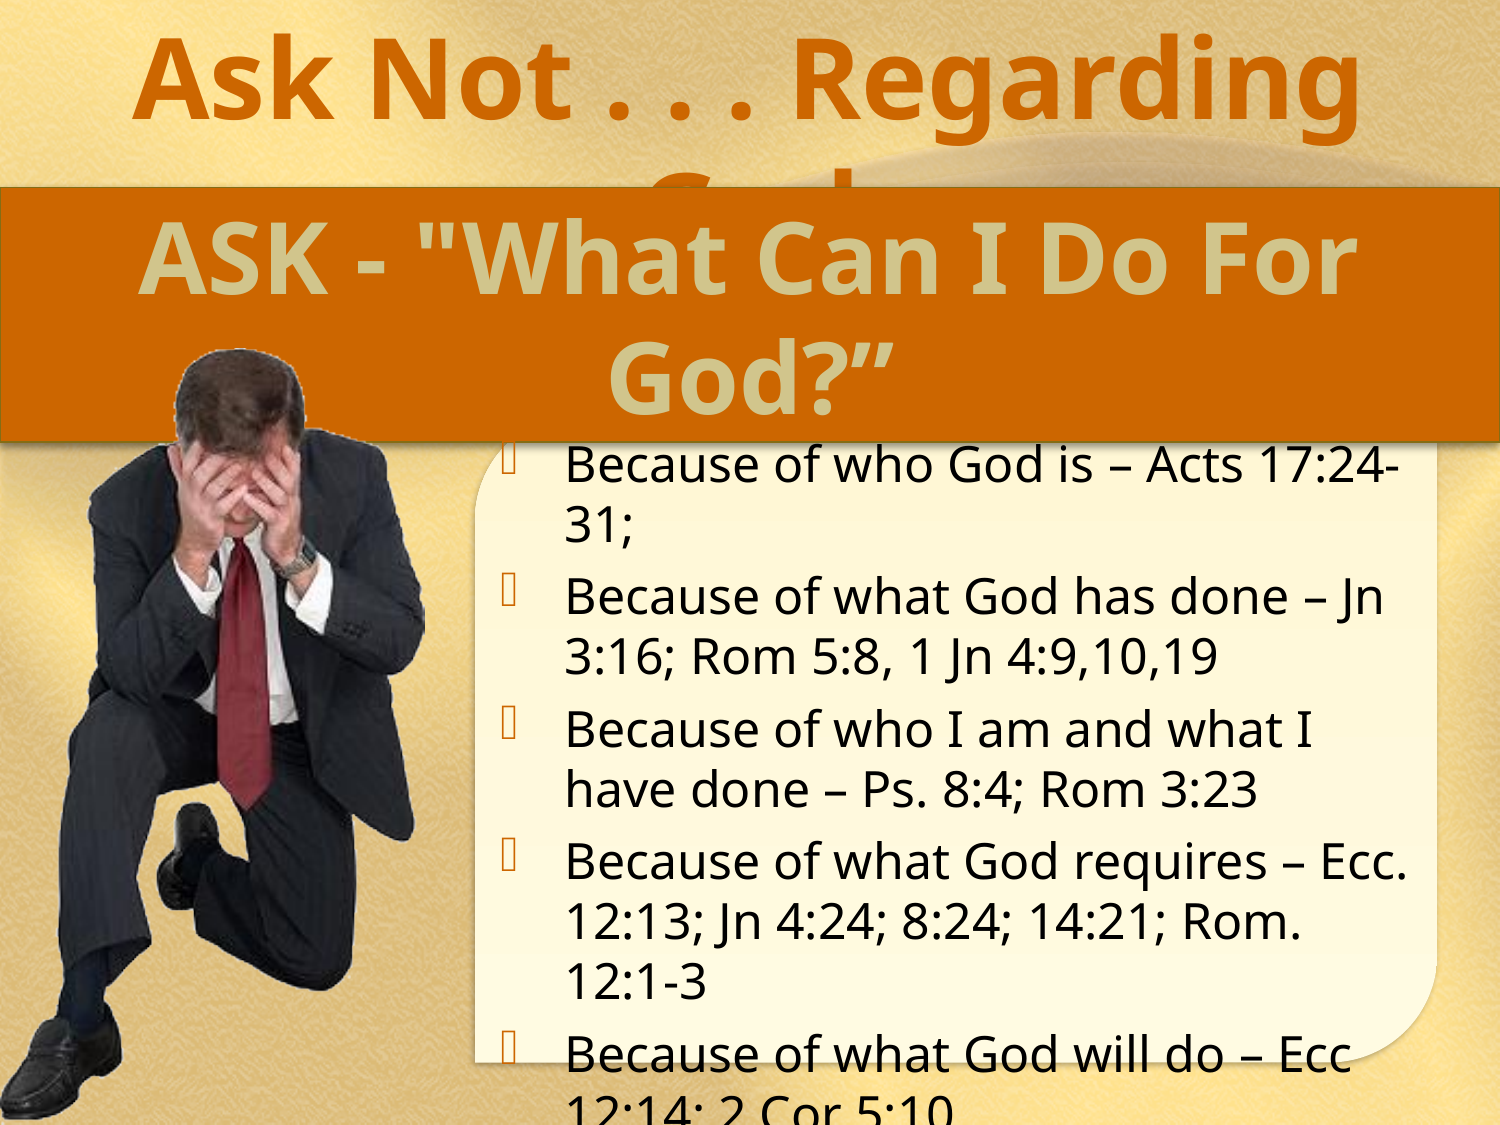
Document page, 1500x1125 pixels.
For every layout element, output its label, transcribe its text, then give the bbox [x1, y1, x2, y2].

picture [1438, 443, 1500, 1125]
text_box Ask Not . . . Regarding God [0, 0, 1500, 186]
text_box Because of who God is – Acts 17:24-31; Because of what God has done – Jn 3:16; Rom 5:8, 1 Jn 4:9,10,19 Because of who I am and what I have done – Ps. 8:4; Rom 3:23 Because of what God requires – Ecc. 12:13; Jn 4:24; 8:24; 14:21; Rom. 12:1-3 Because of what God will do – Ecc 12:14; 2 Cor 5:10 [474, 424, 1438, 1125]
text_box ASK - "What Can I Do For God?” [0, 187, 1500, 443]
picture [0, 348, 474, 1125]
